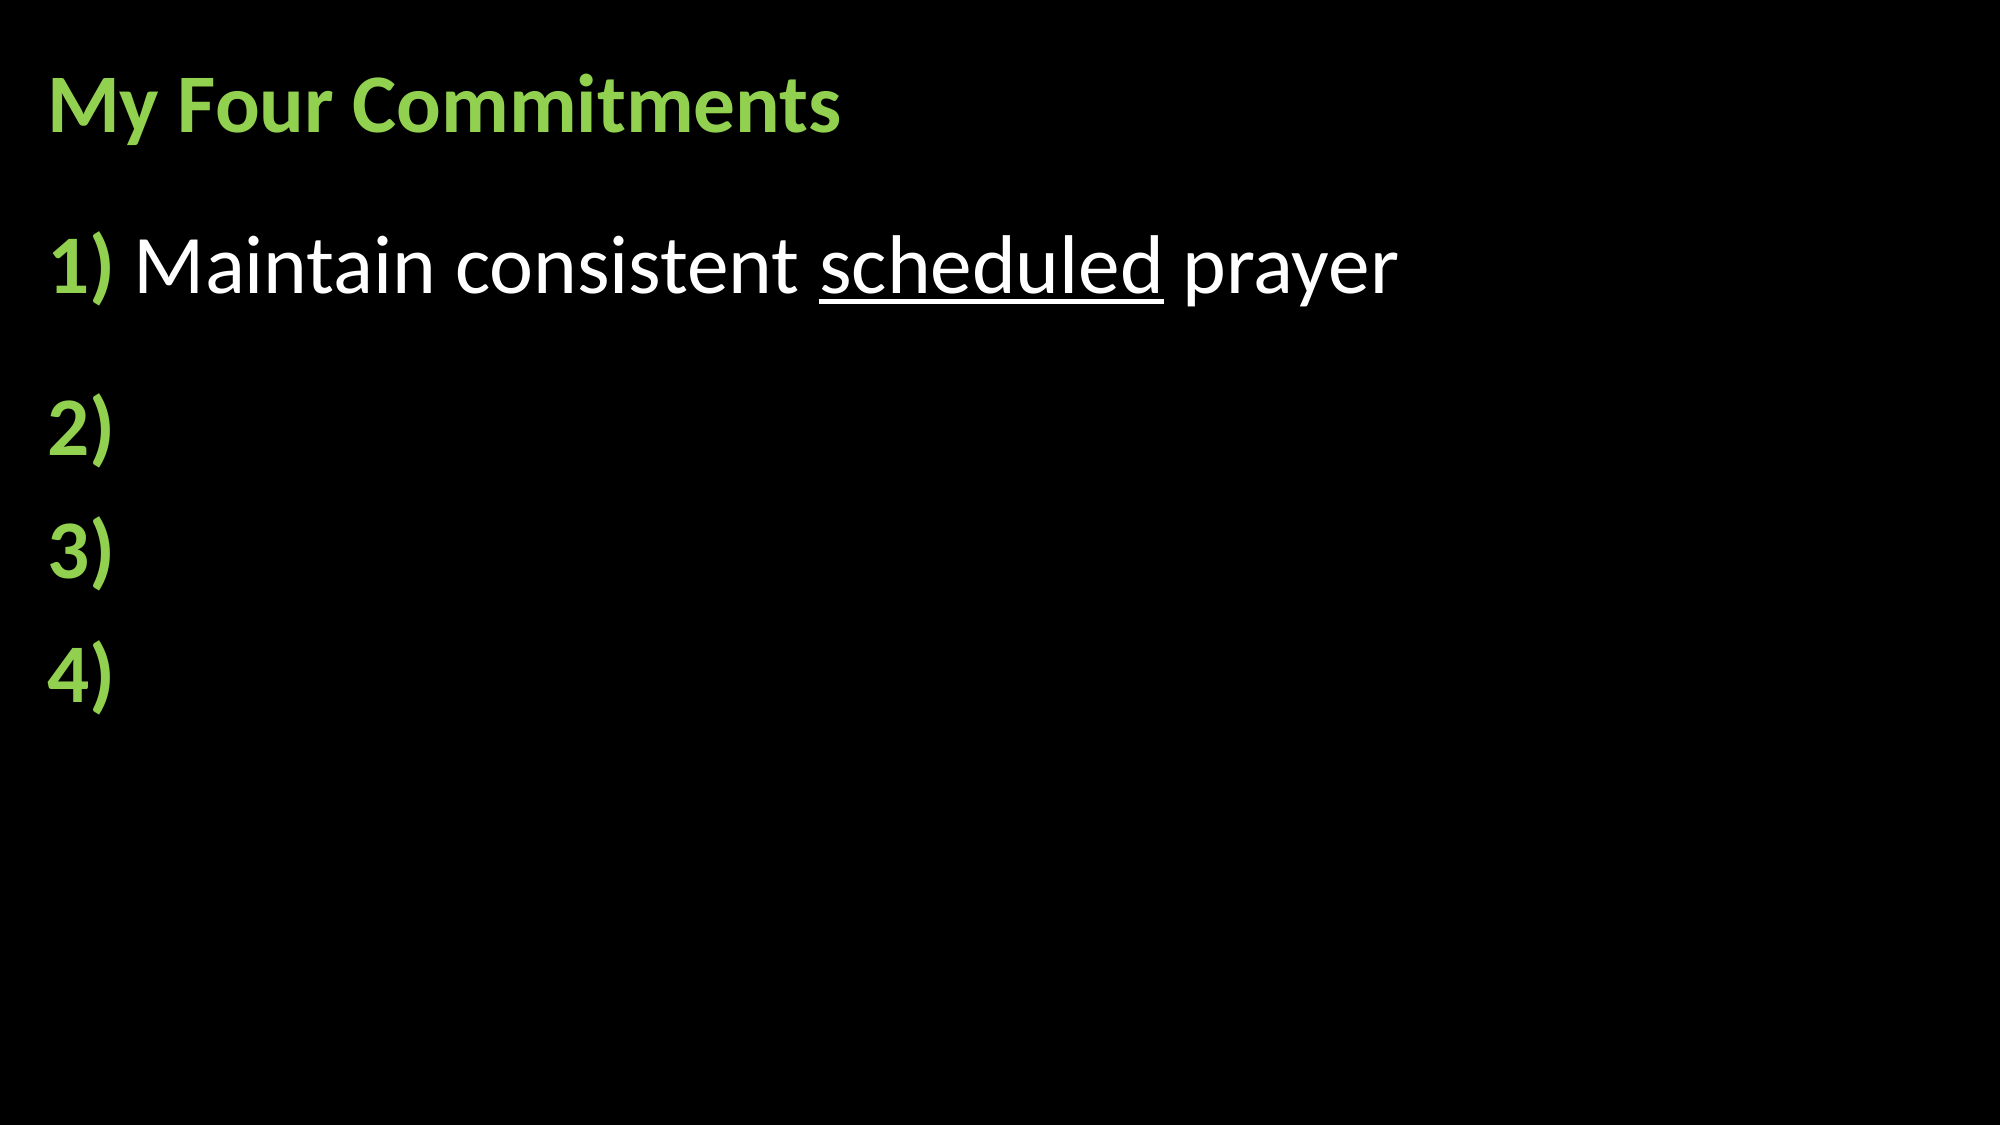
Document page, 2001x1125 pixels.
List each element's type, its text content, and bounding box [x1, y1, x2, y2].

text_box My Four Commitments 1) Maintain consistent scheduled prayer 2) 3) 4) [32, 34, 1973, 851]
